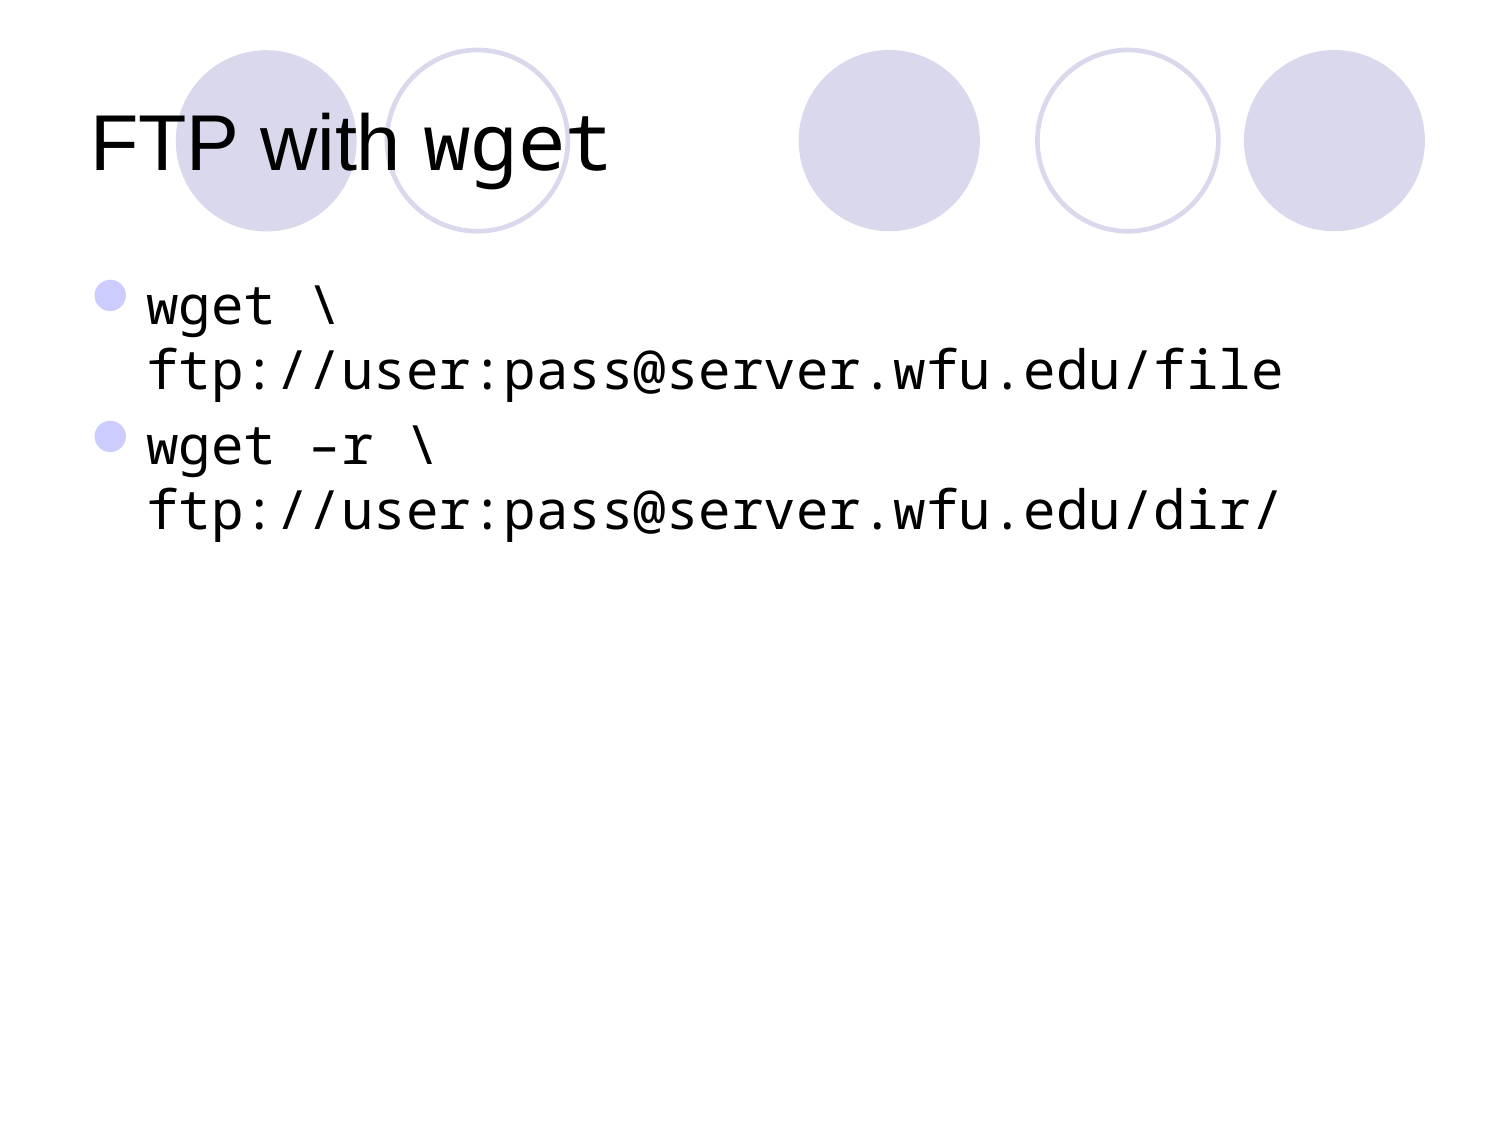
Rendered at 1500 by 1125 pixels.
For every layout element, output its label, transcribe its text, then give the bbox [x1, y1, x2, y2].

list wget \ ftp://user:pass@server.wfu.edu/file wget –r \ ftp://user:pass@server.wfu.edu/dir/ [74, 262, 1426, 1006]
title FTP with wget [74, 44, 1426, 233]
